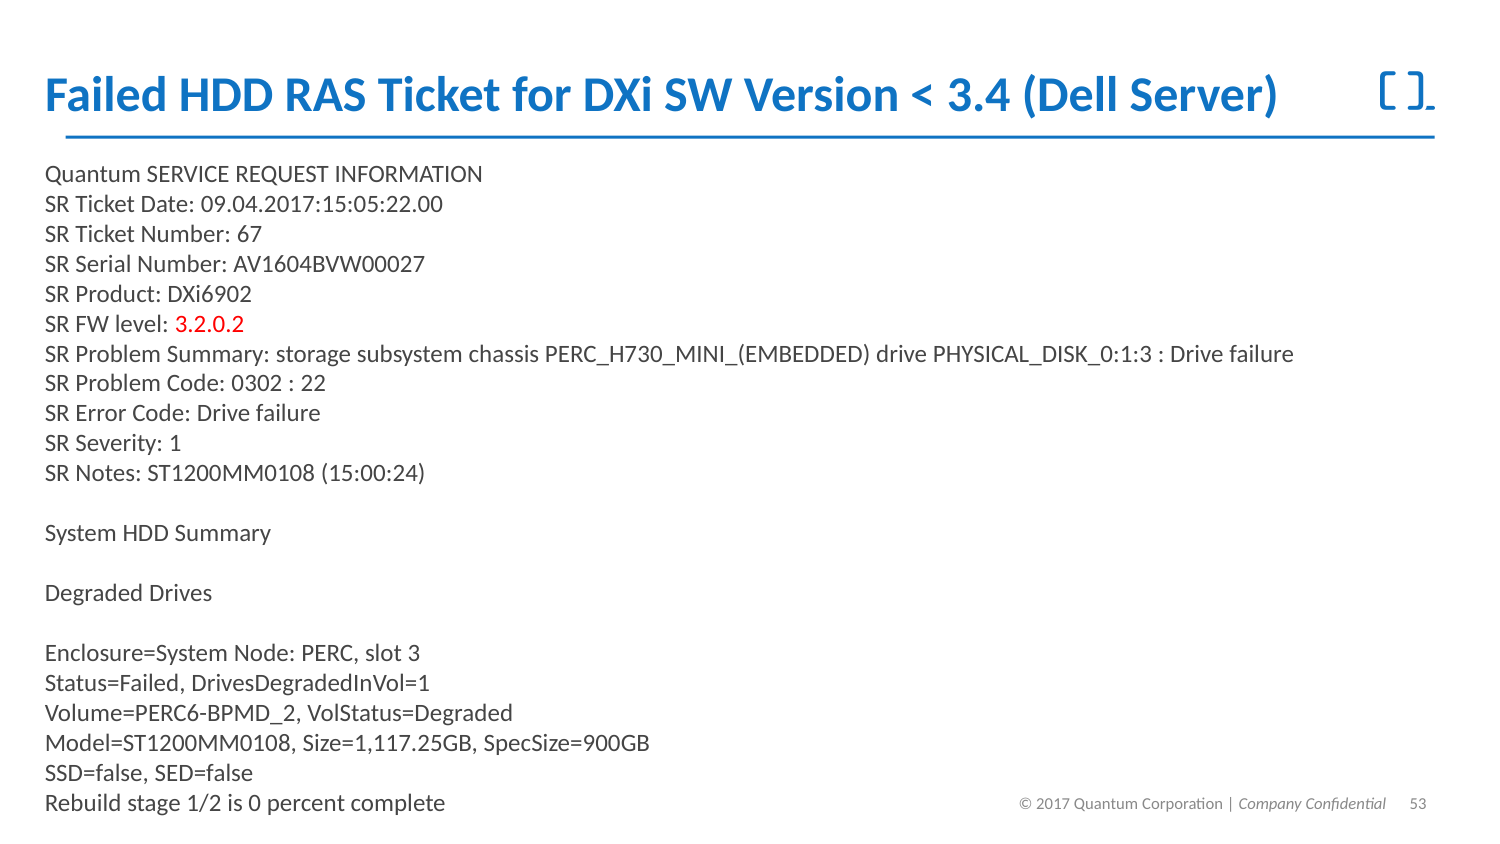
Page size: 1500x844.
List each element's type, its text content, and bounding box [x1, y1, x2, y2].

title Failed HDD RAS Ticket for DXi SW Version < 3.4 (Dell Server) [30, 8, 1450, 122]
text_box Quantum SERVICE REQUEST INFORMATION SR Ticket Date: 09.04.2017:15:05:22.00 SR Ticket Number: 67 SR Serial Number: AV1604BVW00027 SR Product: DXi6902 SR FW level: 3.2.0.2 SR Problem Summary: storage subsystem chassis PERC_H730_MINI_(EMBEDDED) drive PHYSICAL_DISK_0:1:3 : Drive failure SR Problem Code: 0302 : 22 SR Error Code: Drive failure SR Severity: 1 SR Notes: ST1200MM0108 (15:00:24) System HDD Summary Degraded Drives Enclosure=System Node: PERC, slot 3 Status=Failed, DrivesDegradedInVol=1 Volume=PERC6-BPMD_2, VolStatus=Degraded Model=ST1200MM0108, Size=1,117.25GB, SpecSize=900GB SSD=false, SED=false Rebuild stage 1/2 is 0 percent complete [30, 150, 1465, 824]
